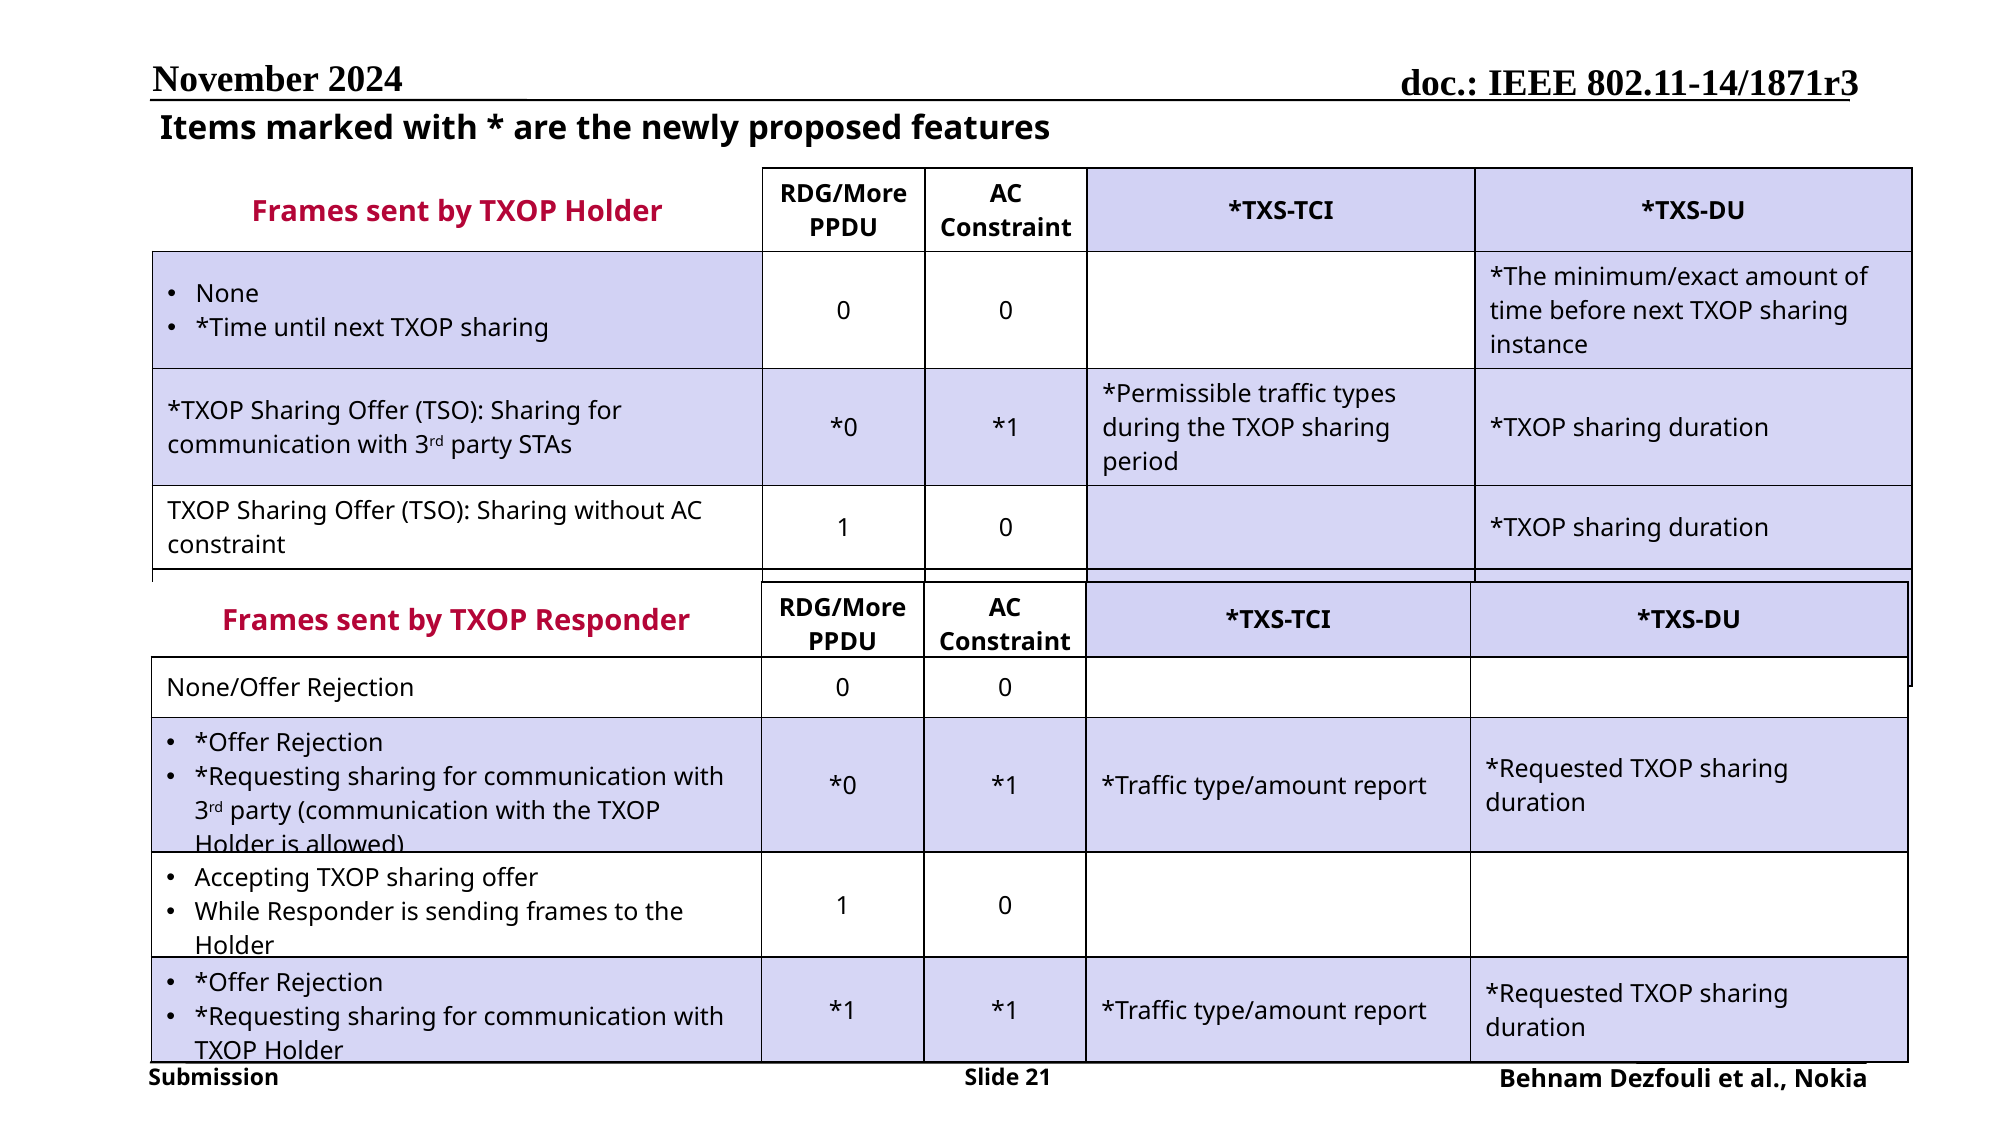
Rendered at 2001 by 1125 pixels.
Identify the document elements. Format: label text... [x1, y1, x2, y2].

table_cell *Offer Rejection *Requesting sharing for communication with TXOP Holder [152, 958, 761, 1061]
table_cell *TXOP Sharing Offer (TSO): Sharing for communication with 3rd party STAs [153, 369, 762, 485]
table_cell *0 [762, 718, 923, 851]
table_cell [1087, 853, 1470, 956]
slide_number Slide 21 [950, 1063, 1067, 1123]
table_header RDG/More PPDU [763, 169, 924, 251]
table_header AC Constraint [925, 583, 1085, 656]
table_cell *0 [763, 369, 924, 485]
table_cell *Traffic type/amount report [1087, 718, 1470, 851]
table_cell *Permissible traffic types during the TXOP sharing period [1088, 570, 1474, 581]
table_cell *Permissible traffic types during the TXOP sharing period [1088, 369, 1474, 485]
table_cell *Offer Rejection *Requesting sharing for communication with 3rd party (communication with the TXOP Holder is allowed) [152, 718, 761, 851]
table_cell 0 [925, 853, 1085, 956]
table_cell TXOP Sharing Offer (TSO): Sharing with AC constraint [153, 570, 762, 582]
footer Behnam Dezfouli et al., Nokia [1171, 1063, 1869, 1093]
table_header AC Constraint [926, 169, 1086, 251]
table_cell *Requested TXOP sharing duration [1471, 718, 1907, 851]
table_cell [1088, 252, 1474, 368]
table_cell *TXOP sharing duration [1476, 570, 1911, 685]
table_header *TXS-TCI [1088, 169, 1474, 251]
table_cell [1471, 853, 1907, 956]
table_cell 0 [926, 486, 1086, 568]
table_cell 0 [925, 658, 1085, 717]
table_cell None *Time until next TXOP sharing [153, 252, 762, 368]
table_cell *1 [926, 369, 1086, 485]
table_header Frames sent by TXOP Holder [152, 168, 762, 251]
table_cell TXOP Sharing Offer (TSO): Sharing without AC constraint [153, 486, 762, 568]
table_cell Accepting TXOP sharing offer While Responder is sending frames to the Holder [152, 853, 761, 956]
table_cell 1 [926, 570, 1086, 581]
table_cell *TXOP sharing duration [1476, 486, 1911, 568]
table_cell 1 [763, 570, 924, 581]
table_cell [1088, 486, 1474, 568]
table_cell [1471, 658, 1907, 717]
table_cell 1 [762, 853, 923, 956]
table_cell *1 [925, 718, 1085, 851]
table_cell 1 [763, 486, 924, 568]
table_cell None/Offer Rejection [152, 658, 761, 717]
table_cell 0 [763, 252, 924, 368]
table_header *TXS-DU [1471, 583, 1907, 656]
table_cell *Requested TXOP sharing duration [1471, 958, 1907, 1061]
table_cell *1 [925, 958, 1085, 1061]
table_header Frames sent by TXOP Responder [151, 582, 761, 656]
table_cell *1 [762, 958, 923, 1061]
table_header *TXS-DU [1476, 169, 1911, 251]
table_cell [1087, 658, 1470, 717]
text_box Items marked with * are the newly proposed features [145, 99, 1246, 154]
table_header *TXS-TCI [1087, 583, 1470, 656]
table_cell *TXOP sharing duration [1476, 369, 1911, 485]
table_header RDG/More PPDU [762, 583, 923, 656]
table_cell *The minimum/exact amount of time before next TXOP sharing instance [1476, 252, 1911, 368]
table_cell *Traffic type/amount report [1087, 958, 1470, 1061]
table_cell 0 [762, 658, 923, 717]
table_cell 0 [926, 252, 1086, 368]
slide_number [152, 54, 563, 99]
